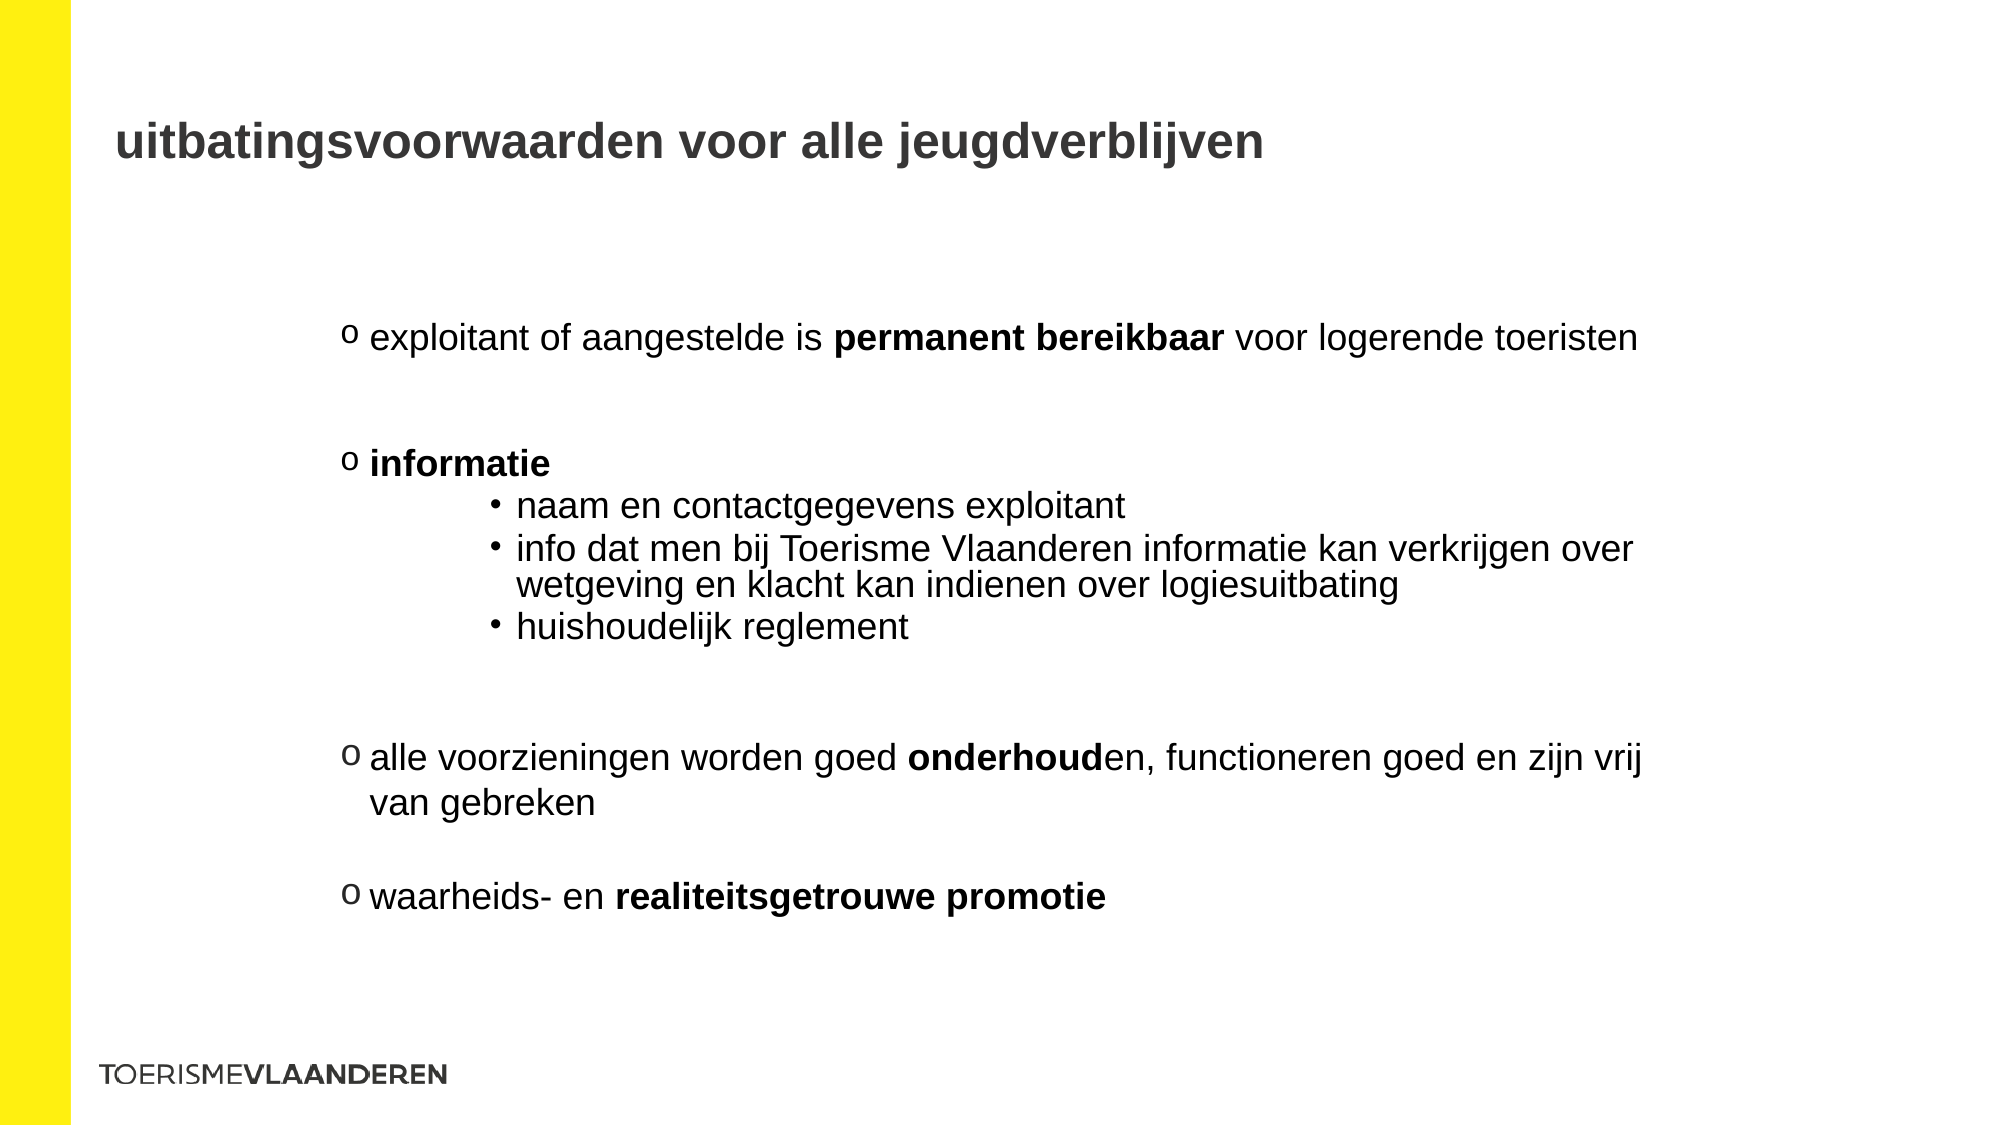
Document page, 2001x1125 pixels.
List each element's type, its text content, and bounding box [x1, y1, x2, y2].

title uitbatingsvoorwaarden voor alle jeugdverblijven [99, 45, 1900, 233]
list exploitant of aangestelde is permanent bereikbaar voor logerende toeristen informatie naam en contactgegevens exploitant info dat men bij Toerisme Vlaanderen informatie kan verkrijgen over wetgeving en klacht kan indienen over logiesuitbating huishoudelijk reglement alle voorzieningen worden goed onderhouden, functioneren goed en zijn vrij van gebreken waarheids- en realiteitsgetrouwe promotie [324, 262, 1675, 1005]
picture [99, 1064, 447, 1084]
